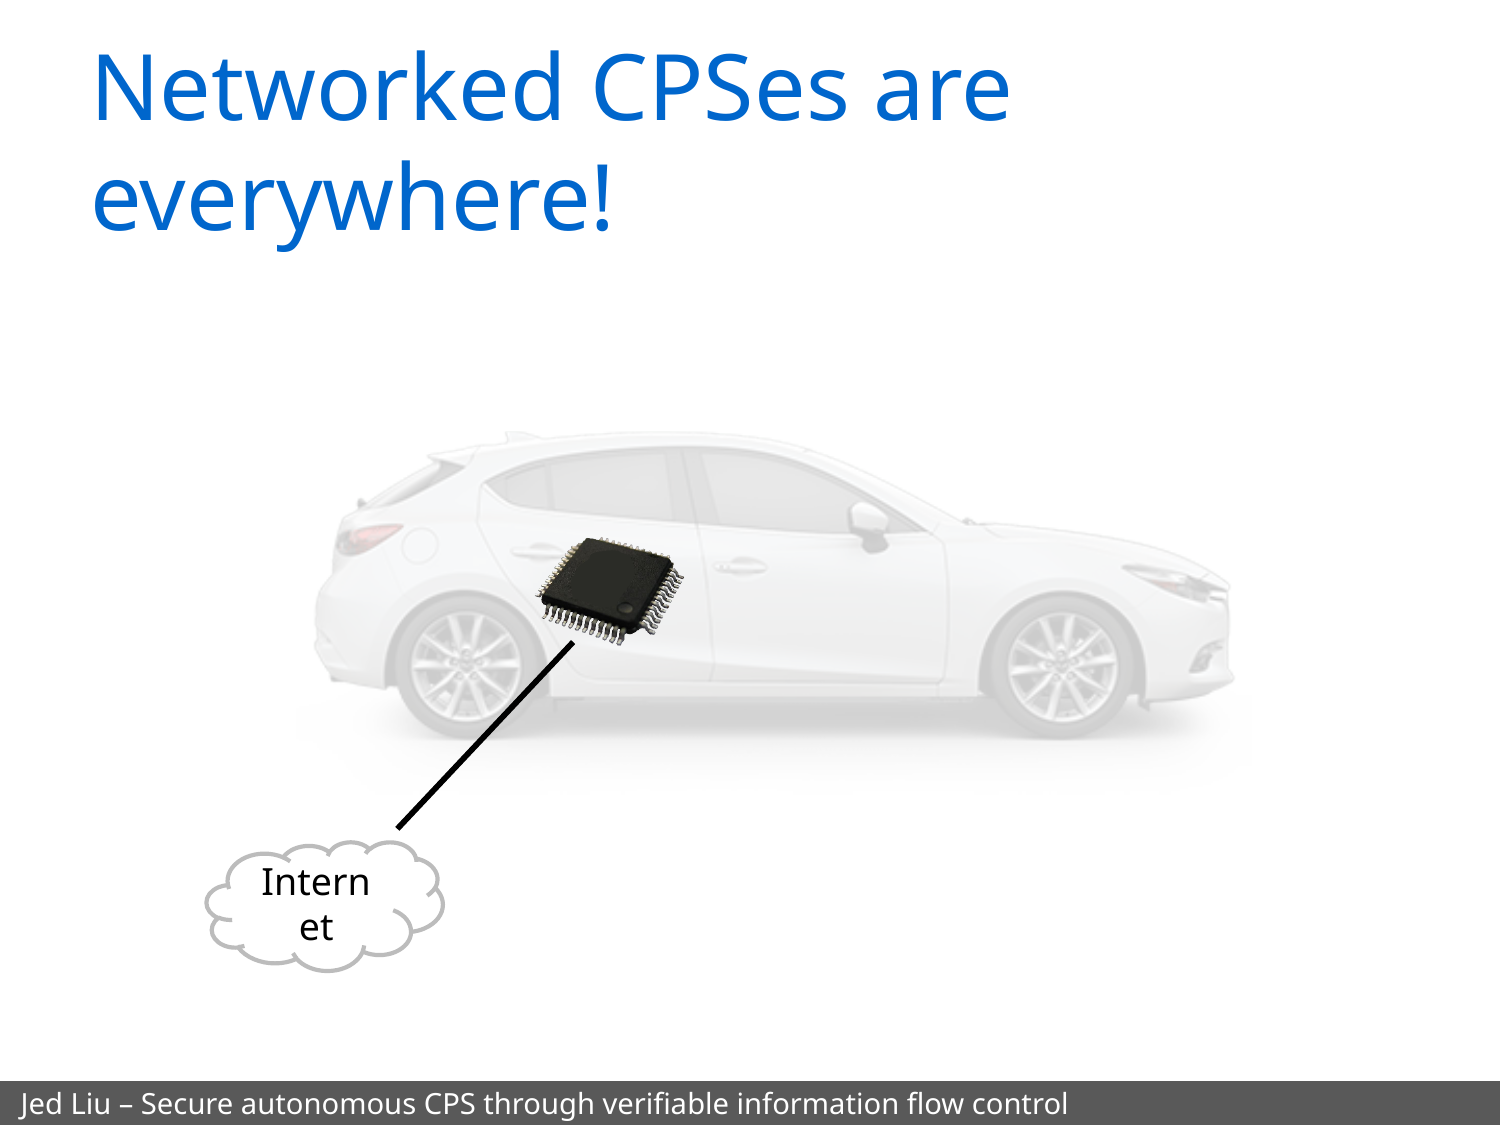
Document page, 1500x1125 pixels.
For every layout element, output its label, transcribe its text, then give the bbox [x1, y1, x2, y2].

text_box [73, 312, 1402, 844]
footer Jed Liu – Secure autonomous CPS through verifiable information flow control [0, 1081, 1500, 1125]
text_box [529, 505, 692, 668]
picture [295, 378, 1252, 795]
text_box Internet [204, 840, 446, 974]
title Networked CPSes are everywhere! [74, 44, 1426, 233]
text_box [397, 641, 574, 830]
